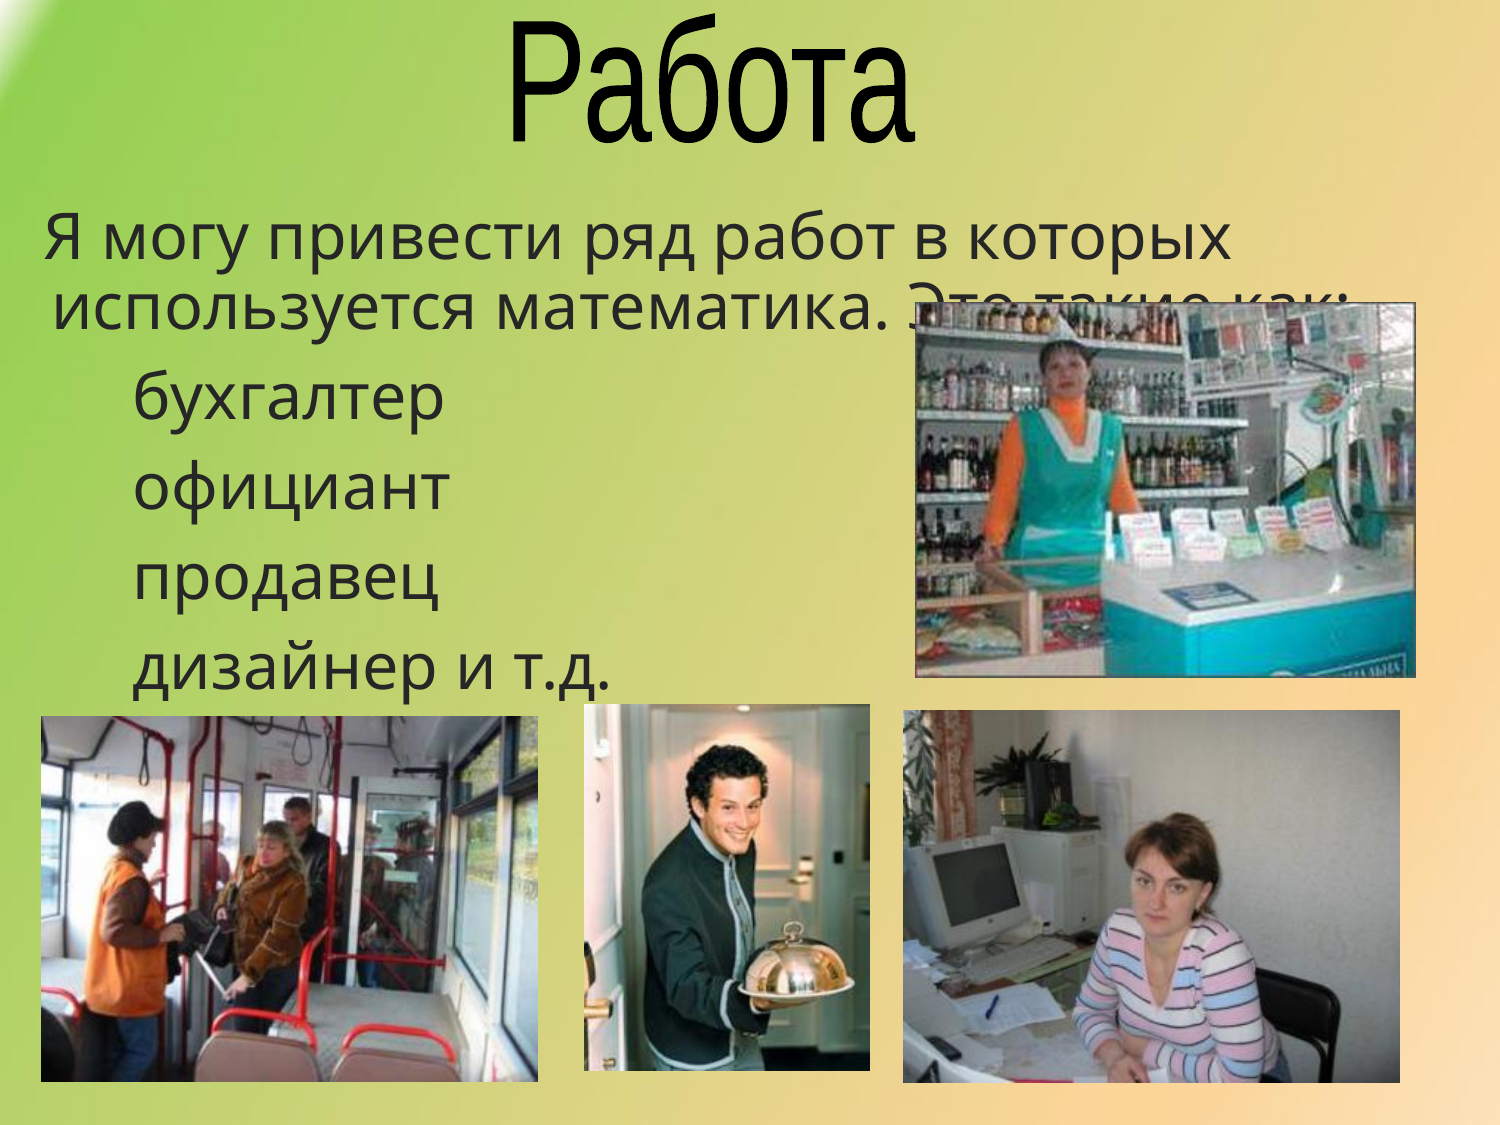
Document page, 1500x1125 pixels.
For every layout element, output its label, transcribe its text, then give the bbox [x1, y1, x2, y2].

picture [0, 0, 1500, 196]
picture [915, 302, 1416, 678]
list Я могу привести ряд работ в которых используется математика. Это такие как: бухгалтер официант продавец дизайнер и т.д. [0, 196, 1500, 717]
picture [0, 704, 1500, 1125]
